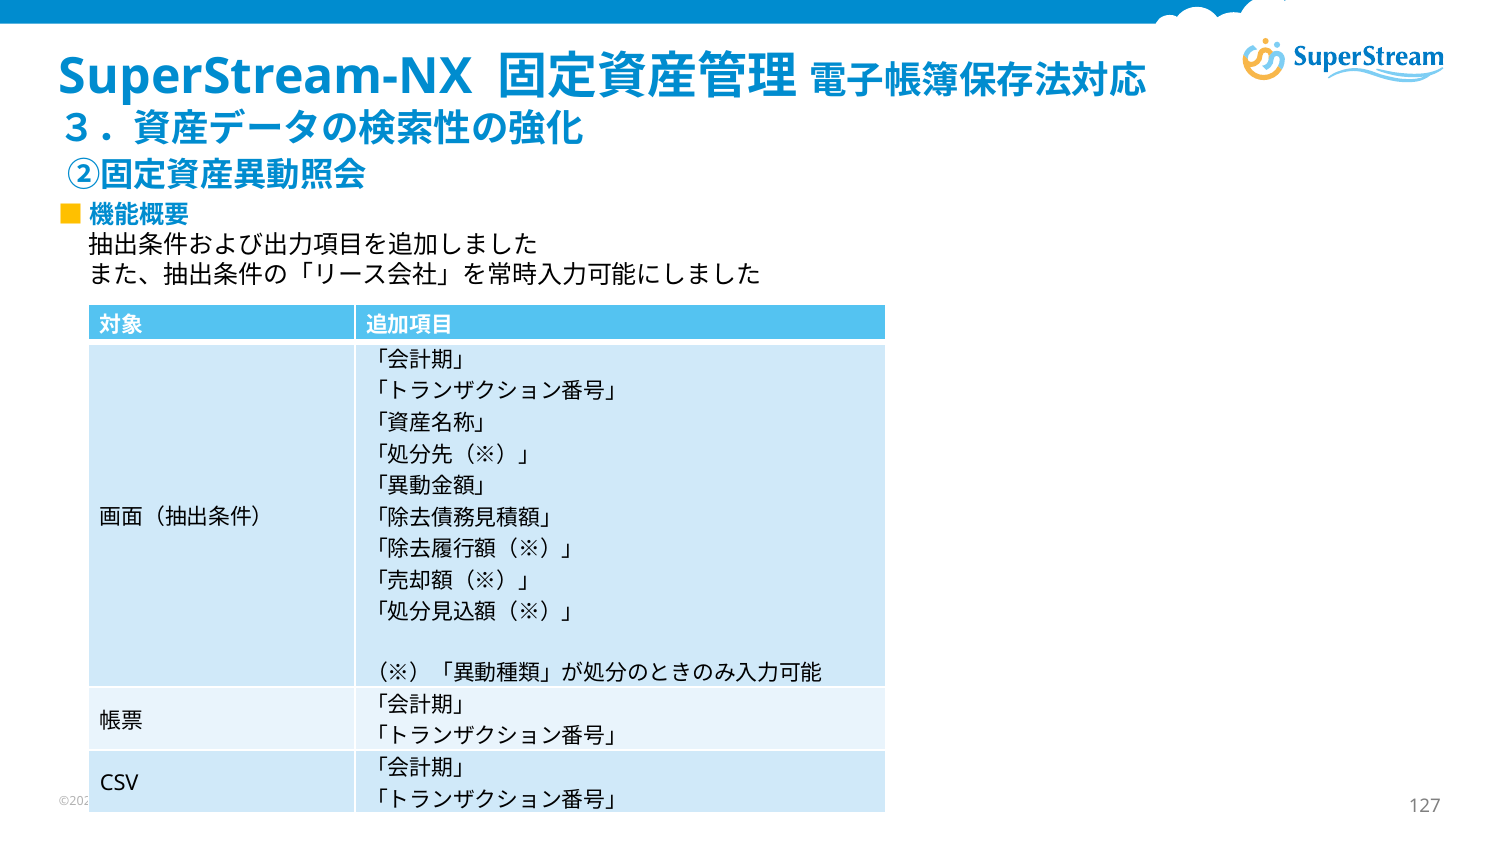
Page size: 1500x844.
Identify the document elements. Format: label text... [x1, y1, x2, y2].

title SuperStream-NX 固定資産管理 電子帳簿保存法対応 ３．資産データの検索性の強化 ②固定資産異動照会 [58, 43, 1223, 140]
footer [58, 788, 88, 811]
list ■機能概要 抽出条件および出力項目を追加しました また、抽出条件の「リース会社」を常時入力可能にしました [58, 199, 1442, 766]
table_cell CSV [89, 751, 354, 812]
table_header 追加項目 [356, 305, 885, 339]
table_cell 「会計期」 「トランザクション番号」 「資産名称」 「処分先（※）」 「異動金額」 「除去債務見積額」 「除去履行額（※）」 「売却額（※）」 「処分見込額（※）」 （※）「異動種類」が処分のときのみ入力可能 [356, 345, 885, 686]
table_header 対象 [89, 305, 354, 339]
table_cell 画面（抽出条件） [89, 345, 354, 686]
table_cell 「会計期」 「トランザクション番号」 [356, 751, 885, 812]
slide_number 127 [1381, 797, 1441, 820]
table_cell 「会計期」 「トランザクション番号」 [356, 688, 885, 749]
table_cell 帳票 [89, 688, 354, 749]
